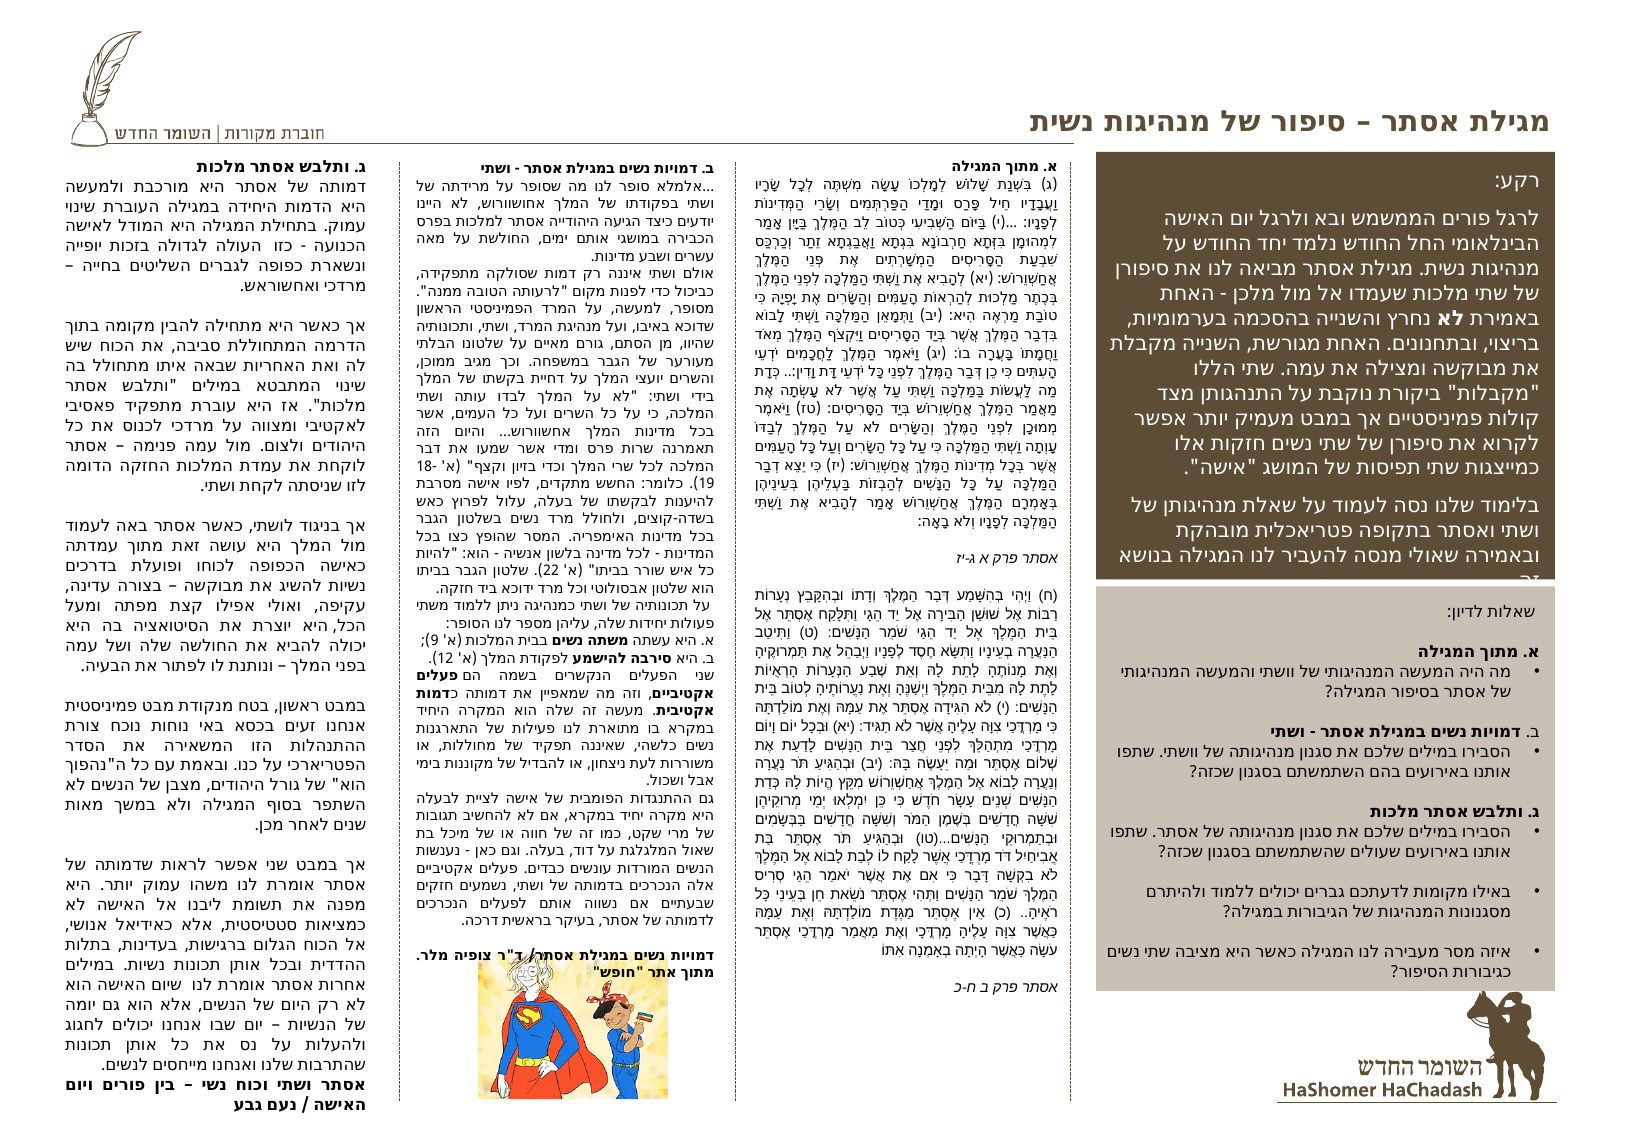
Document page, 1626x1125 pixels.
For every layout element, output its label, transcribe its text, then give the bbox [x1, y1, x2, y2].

text_box שאלות לדיון: א. מתוך המגילה מה היה המעשה המנהיגותי של וושתי והמעשה המנהיגותי של אסתר בסיפור המגילה? ב. דמויות נשים במגילת אסתר - ושתי הסבירו במילים שלכם את סגנון מנהיגותה של וושתי. שתפו אותנו באירועים בהם השתמשתם בסגנון שכזה? ג. ותלבש אסתר מלכות הסבירו במילים שלכם את סגנון מנהיגותה של אסתר. שתפו אותנו באירועים שעולים שהשתמשתם בסגנון שכזה? באילו מקומות לדעתכם גברים יכולים ללמוד ולהיתרם מסגנונות המנהיגות של הגיבורות במגילה? איזה מסר מעבירה לנו המגילה כאשר היא מציבה שתי נשים כגיבורות הסיפור? [1095, 585, 1556, 992]
title מגילת אסתר – סיפור של מנהיגות נשית [334, 99, 1566, 142]
text_box א. מתוך המגילה (ג) בִּשְׁנַת שָׁלוֹשׁ לְמָלְכוֹ עָשָׂה מִשְׁתֶּה לְכָל שָׂרָיו וַעֲבָדָיו חֵיל פָּרַס וּמָדַי הַפַּרְתְּמִים וְשָׂרֵי הַמְּדִינוֹת לְפָנָיו: ...(י) בַּיּוֹם הַשְּׁבִיעִי כְּטוֹב לֵב הַמֶּלֶךְ בַּיָּיִן אָמַר לִמְהוּמָן בִּזְּתָא חַרְבוֹנָא בִּגְתָא וַאֲבַגְתָא זֵתַר וְכַרְכַּס שִׁבְעַת הַסָּרִיסִים הַמְשָׁרְתִים אֶת פְּנֵי הַמֶּלֶךְ אֲחַשְׁוֵרוֹשׁ: (יא) לְהָבִיא אֶת וַשְׁתִּי הַמַּלְכָּה לִפְנֵי הַמֶּלֶךְ בְּכֶתֶר מַלְכוּת לְהַרְאוֹת הָעַמִּים וְהַשָּׂרִים אֶת יָפְיָהּ כִּי טוֹבַת מַרְאֶה הִיא: (יב) וַתְּמָאֵן הַמַּלְכָּה וַשְׁתִּי לָבוֹא בִּדְבַר הַמֶּלֶךְ אֲשֶׁר בְּיַד הַסָּרִיסִים וַיִּקְצֹף הַמֶּלֶךְ מְאֹד וַחֲמָתוֹ בָּעֲרָה בוֹ: (יג) וַיֹּאמֶר הַמֶּלֶךְ לַחֲכָמִים יֹדְעֵי הָעִתִּים כִּי כֵן דְּבַר הַמֶּלֶךְ לִפְנֵי כָּל יֹדְעֵי דָּת וָדִין:.. כְּדָת מַה לַּעֲשֹוֹת בַּמַּלְכָּה וַשְׁתִּי עַל אֲשֶׁר לֹא עָשְׂתָה אֶת מַאֲמַר הַמֶּלֶךְ אֲחַשְׁוֵרוֹשׁ בְּיַד הַסָּרִיסִים: (טז) וַיֹּאמֶר מְמוּכָן לִפְנֵי הַמֶּלֶךְ וְהַשָּׂרִים לֹא עַל הַמֶּלֶךְ לְבַדּוֹ עָוְתָה וַשְׁתִּי הַמַּלְכָּה כִּי עַל כָּל הַשָּׂרִים וְעַל כָּל הָעַמִּים אֲשֶׁר בְּכָל מְדִינוֹת הַמֶּלֶךְ אֲחַשְׁוֵרוֹשׁ: (יז) כִּי יֵצֵא דְבַר הַמַּלְכָּה עַל כָּל הַנָּשִׁים לְהַבְזוֹת בַּעְלֵיהֶן בְּעֵינֵיהֶן בְּאָמְרָם הַמֶּלֶךְ אֲחַשְׁוֵרוֹשׁ אָמַר לְהָבִיא אֶת וַשְׁתִּי הַמַּלְכָּה לְפָנָיו וְלֹא בָאָה: אסתר פרק א ג-יז (ח) וַיְהִי בְּהִשָּׁמַע דְּבַר הַמֶּלֶךְ וְדָתוֹ וּבְהִקָּבֵץ נְעָרוֹת רַבּוֹת אֶל שׁוּשַׁן הַבִּירָה אֶל יַד הֵגָי וַתִּלָּקַח אֶסְתֵּר אֶל בֵּית הַמֶּלֶךְ אֶל יַד הֵגַי שֹׁמֵר הַנָּשִׁים: (ט) וַתִּיטַב הַנַּעֲרָה בְעֵינָיו וַתִּשָּׂא חֶסֶד לְפָנָיו וַיְבַהֵל אֶת תַּמְרוּקֶיהָ וְאֶת מָנוֹתֶהָ לָתֵת לָהּ וְאֵת שֶׁבַע הַנְּעָרוֹת הָרְאֻיוֹת לָתֶת לָהּ מִבֵּית הַמֶּלֶךְ וַיְשַׁנֶּהָ וְאֶת נַעֲרוֹתֶיהָ לְטוֹב בֵּית הַנָּשִׁים: (י) לֹא הִגִּידָה אֶסְתֵּר אֶת עַמָּהּ וְאֶת מוֹלַדְתָּהּ כִּי מָרְדֳּכַי צִוָּה עָלֶיהָ אֲשֶׁר לֹא תַגִּיד: (יא) וּבְכָל יוֹם וָיוֹם מָרְדֳּכַי מִתְהַלֵּךְ לִפְנֵי חֲצַר בֵּית הַנָּשִׁים לָדַעַת אֶת שְׁלוֹם אֶסְתֵּר וּמַה יֵּעָשֶׂה בָּהּ: (יב) וּבְהַגִּיעַ תֹּר נַעֲרָה וְנַעֲרָה לָבוֹא אֶל הַמֶּלֶךְ אֲחַשְׁוֵרוֹשׁ מִקֵּץ הֱיוֹת לָהּ כְּדַת הַנָּשִׁים שְׁנֵים עָשָׂר חֹדֶשׁ כִּי כֵּן יִמְלְאוּ יְמֵי מְרוּקֵיהֶן שִׁשָּׁה חֳדָשִׁים בְּשֶׁמֶן הַמֹּר וְשִׁשָּׁה חֳדָשִׁים בַּבְּשָׂמִים וּבְתַמְרוּקֵי הַנָּשִׁים...(טו) וּבְהַגִּיעַ תֹּר אֶסְתֵּר בַּת אֲבִיחַיִל דֹּד מָרְדֳּכַי אֲשֶׁר לָקַח לוֹ לְבַת לָבוֹא אֶל הַמֶּלֶךְ לֹא בִקְשָׁה דָּבָר כִּי אִם אֶת אֲשֶׁר יֹאמַר הֵגַי סְרִיס הַמֶּלֶךְ שֹׁמֵר הַנָּשִׁים וַתְּהִי אֶסְתֵּר נֹשֵׂאת חֵן בְּעֵינֵי כָּל רֹאֶיהָ.. (כ) אֵין אֶסְתֵּר מַגֶּדֶת מוֹלַדְתָּהּ וְאֶת עַמָּהּ כַּאֲשֶׁר צִוָּה עָלֶיהָ מָרְדֳּכָי וְאֶת מַאֲמַר מָרְדֳּכַי אֶסְתֵּר עֹשָׂה כַּאֲשֶׁר הָיְתָה בְאָמְנָה אִתּוֹ אסתר פרק ב ח-כ [740, 148, 1073, 1003]
text_box ג. ותלבש אסתר מלכות דמותה של אסתר היא מורכבת ולמעשה היא הדמות היחידה במגילה העוברת שינוי עמוק. בתחילת המגילה היא המודל לאישה הכנועה - כזו העולה לגדולה בזכות יופייה ונשארת כפופה לגברים השליטים בחייה – מרדכי ואחשוראש. ​ אך כאשר היא מתחילה להבין מקומה בתוך הדרמה המתחוללת סביבה, את הכוח שיש לה ואת האחריות שבאה איתו מתחולל בה שינוי המתבטא במילים "ותלבש אסתר מלכות". אז היא עוברת מתפקיד פאסיבי לאקטיבי ומצווה על מרדכי לכנוס את כל היהודים ולצום. מול עמה פנימה – אסתר לוקחת את עמדת המלכות החזקה הדומה לזו שניסתה לקחת ושתי. ​ אך בניגוד לושתי, כאשר אסתר באה לעמוד מול המלך היא עושה זאת מתוך עמדתה כאישה הכפופה לכוחו ופועלת בדרכים נשיות להשיג את מבוקשה – בצורה עדינה, עקיפה, ואולי אפילו קצת מפתה ומעל הכל, היא יוצרת את הסיטואציה בה היא יכולה להביא את החולשה שלה ושל עמה בפני המלך – ונותנת לו לפתור את הבעיה. ​ במבט ראשון, בטח מנקודת מבט פמיניסטית אנחנו זעים בכסא באי נוחות נוכח צורת ההתנהלות הזו המשאירה את הסדר הפטריארכי על כנו. ובאמת עם כל ה"נהפוך הוא" של גורל היהודים, מצבן של הנשים לא השתפר בסוף המגילה ולא במשך מאות שנים לאחר מכן. ​ אך במבט שני אפשר לראות שדמותה של אסתר אומרת לנו משהו עמוק יותר. היא מפנה את תשומת ליבנו אל האישה לא כמציאות סטטיסטית, אלא כאידיאל אנושי, אל הכוח הגלום ברגישות, בעדינות, בתלות ההדדית ובכל אותן תכונות נשיות. במילים אחרות אסתר אומרת לנו שיום האישה הוא לא רק היום של הנשים, אלא הוא גם יומה של הנשיות – יום שבו אנחנו יכולים לחגוג ולהעלות על נס את כל אותן תכונות שהתרבות שלנו ואנחנו מייחסים לנשים. אסתר ושתי וכוח נשי – בין פורים ויום האישה / נעם גבע [50, 148, 382, 1121]
text_box ב. דמויות נשים במגילת אסתר - ושתי ...אלמלא סופר לנו מה שסופר על מרידתה של ושתי בפקודתו של המלך אחושוורוש, לא היינו יודעים כיצד הגיעה היהודייה אסתר למלכות בפרס הכבירה במושגי אותם ימים, החולשת על מאה עשרים ושבע מדינות. אולם ושתי איננה רק דמות שסולקה מתפקידה, כביכול כדי לפנות מקום "לרעותה הטובה ממנה". מסופר, למעשה, על המרד הפמיניסטי הראשון שדוכא באיבו, ועל מנהיגת המרד, ושתי, ותכונותיה שהיוו, מן הסתם, גורם מאיים על שלטונו הבלתי מעורער של הגבר במשפחה. וכך מגיב ממוכן, והשרים יועצי המלך על דחיית בקשתו של המלך בידי ושתי: "לא על המלך לבדו עותה ושתי המלכה, כי על כל השרים ועל כל העמים, אשר בכל מדינות המלך אחשוורוש... והיום הזה תאמרנה שרות פרס ומדי אשר שמעו את דבר המלכה לכל שרי המלך וכדי בזיון וקצף" (א' 18-19). כלומר: החשש מתקדים, לפיו אישה מסרבת להיענות לבקשתו של בעלה, עלול לפרוץ כאש בשדה-קוצים, ולחולל מרד נשים בשלטון הגבר בכל מדינות האימפריה. המסר שהופץ כצו בכל המדינות - לכל מדינה בלשון אנשיה - הוא: "להיות כל איש שורר בביתו" (א' 22). שלטון הגבר בביתו הוא שלטון אבסולוטי וכל מרד ידוכא ביד חזקה. על תכונותיה של ושתי כמנהיגה ניתן ללמוד משתי פעולות יחידות שלה, עליהן מספר לנו הסופר: א. היא עשתה משתה נשים בבית המלכות (א' 9); ב. היא סירבה להישמע לפקודת המלך (א' 12). שני הפעלים הנקשרים בשמה הם פעלים אקטיביים, וזה מה שמאפיין את דמותה כדמות אקטיבית. מעשה זה שלה הוא המקרה היחיד במקרא בו מתוארת לנו פעילות של התארגנות נשים כלשהי, שאיננה תפקיד של מחוללות, או משוררות לעת ניצחון, או להבדיל של מקוננות בימי אבל ושכול. גם ההתנגדות הפומבית של אישה לציית לבעלה היא מקרה יחיד במקרא, אם לא להחשיב תגובות של מרי שקט, כמו זה של חווה או של מיכל בת שאול המלגלגת על דוד, בעלה. וגם כאן - נענשות הנשים המורדות עונשים כבדים. פעלים אקטיביים אלה הנכרכים בדמותה של ושתי, נשמעים חזקים שבעתיים אם נשווה אותם לפעלים הנכרכים לדמותה של אסתר, בעיקר בראשית דרכה. דמויות נשים במגילת אסתר/ ד"ר צופיה מלר. מתוך אתר "חופש" [401, 151, 730, 989]
text_box [744, 154, 1079, 1096]
text_box רקע: לרגל פורים הממשמש ובא ולרגל יום האישה הבינלאומי החל החודש נלמד יחד החודש על מנהיגות נשית. מגילת אסתר מביאה לנו את סיפורן של שתי מלכות שעמדו אל מול מלכן - האחת באמירת לא נחרץ והשנייה בהסכמה בערמומיות, בריצוי, ובתחנונים. האחת מגורשת, השנייה מקבלת את מבוקשה ומצילה את עמה. שתי הללו "מקבלות" ביקורת נוקבת על התנהגותן מצד קולות פמיניסטיים אך במבט מעמיק יותר אפשר לקרוא את סיפורן של שתי נשים חזקות אלו כמייצגות שתי תפיסות של המושג "אישה". בלימוד שלנו נסה לעמוד על שאלת מנהיגותן של ושתי ואסתר בתקופה פטריאכלית מובהקת ובאמירה שאולי מנסה להעביר לנו המגילה בנושא זה. [1095, 151, 1556, 580]
picture [478, 952, 668, 1099]
text_box [382, 161, 403, 1103]
